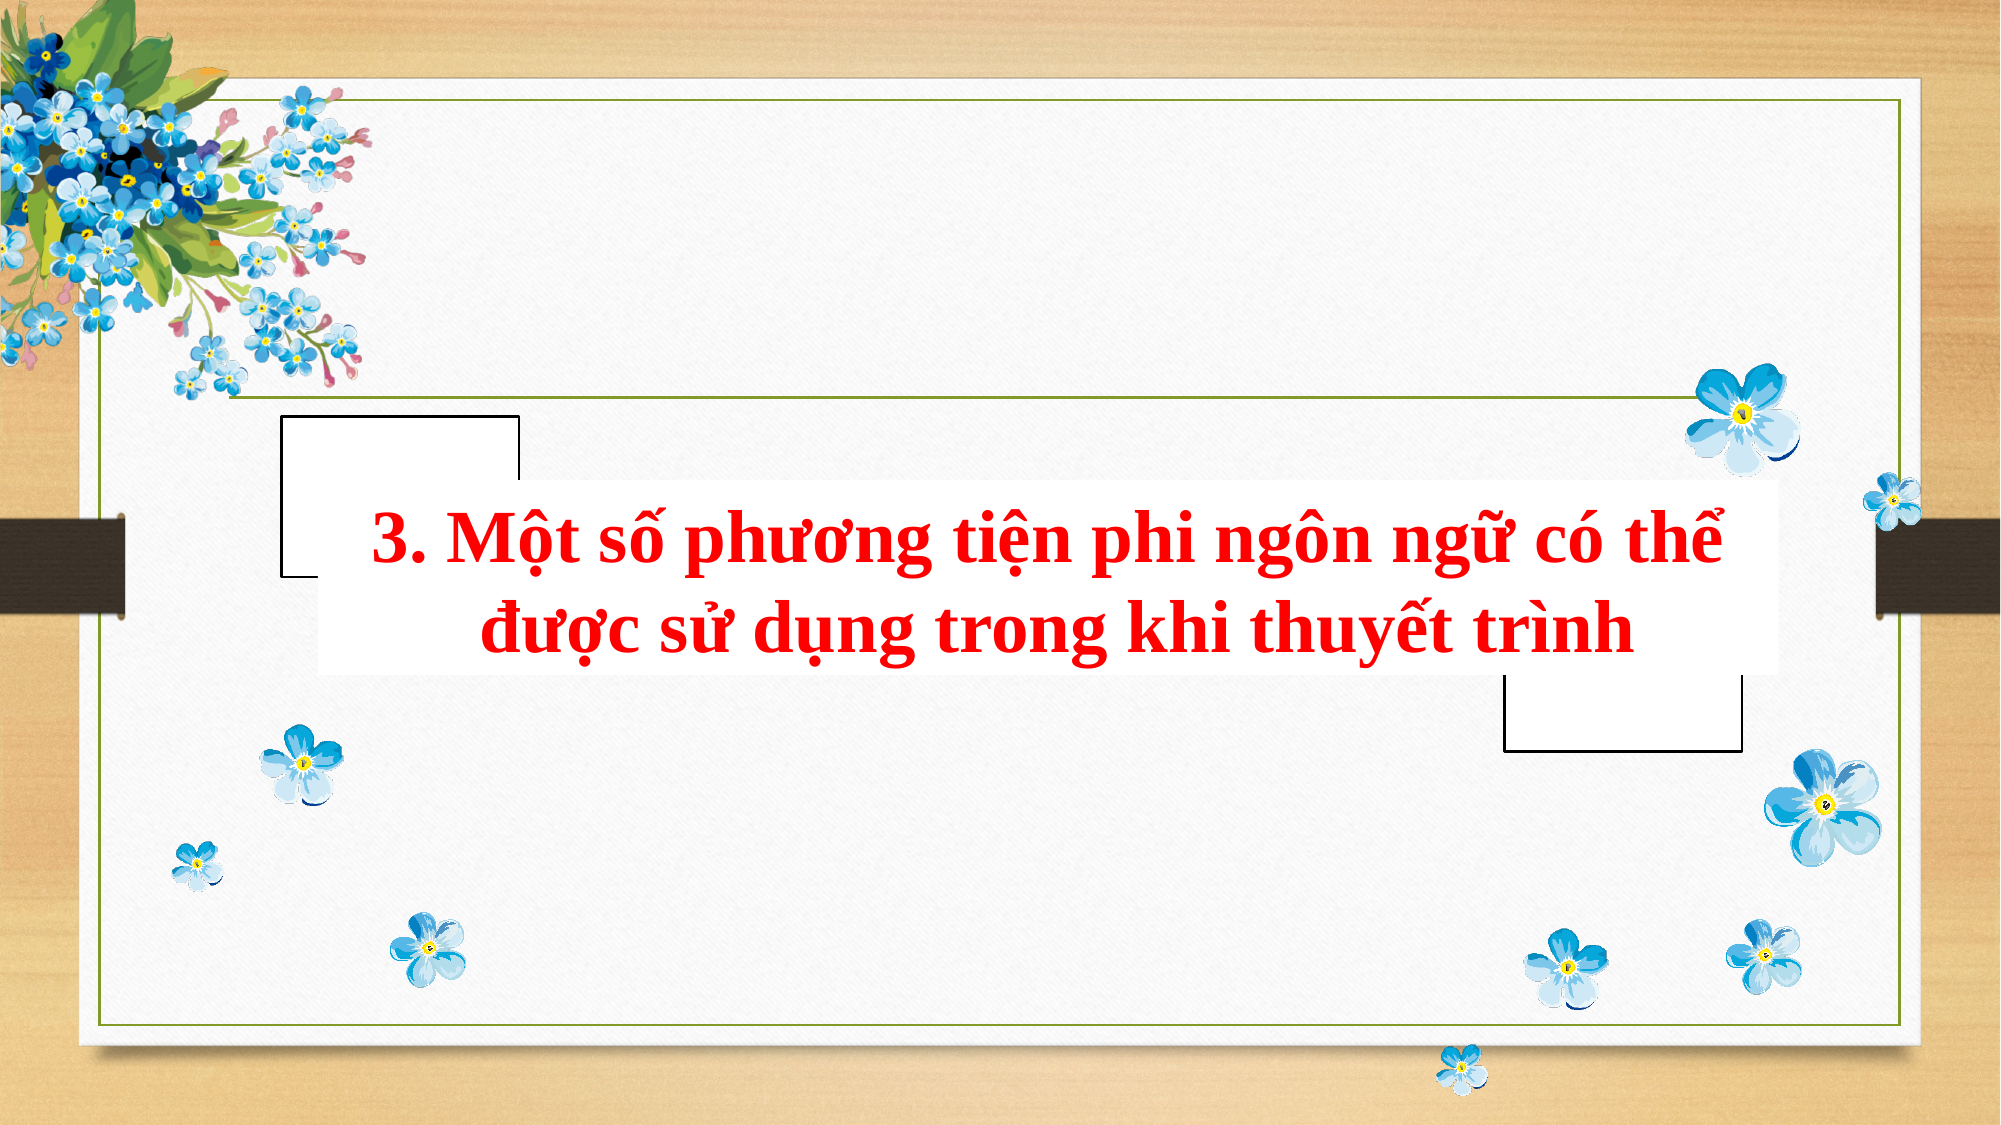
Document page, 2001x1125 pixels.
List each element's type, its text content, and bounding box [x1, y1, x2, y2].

text_box [1503, 675, 1743, 753]
text_box [280, 415, 520, 578]
text_box 3. Một số phương tiện phi ngôn ngữ có thể được sử dụng trong khi thuyết trình [317, 480, 1779, 675]
picture [0, 0, 2001, 1125]
